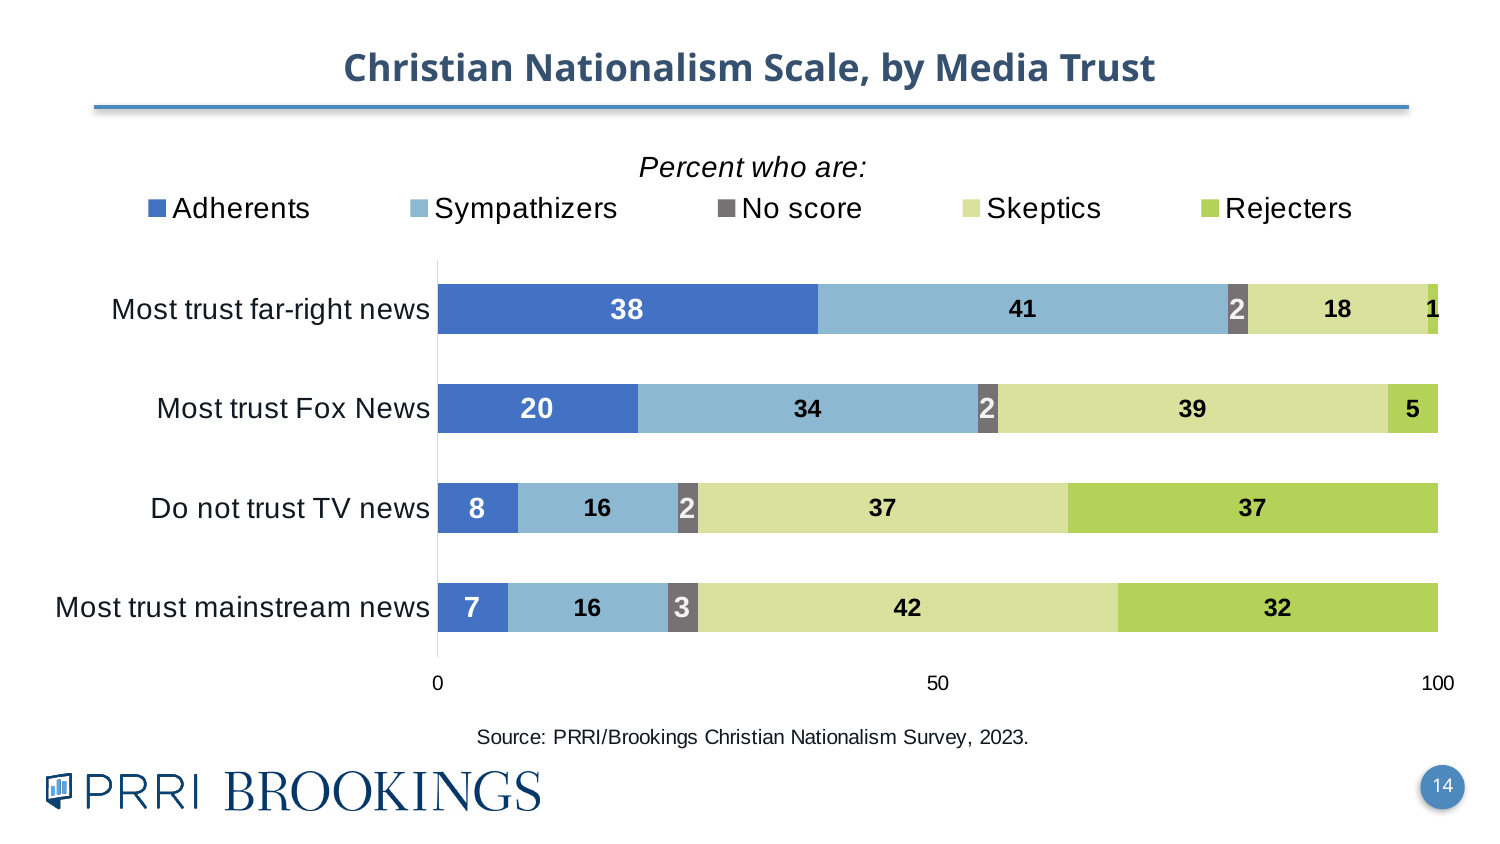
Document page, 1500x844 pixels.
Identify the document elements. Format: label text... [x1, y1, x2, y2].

picture [225, 771, 540, 811]
list Christian Nationalism Scale, by Media Trust [24, 40, 1475, 94]
picture [42, 771, 200, 811]
chart [43, 121, 1463, 760]
